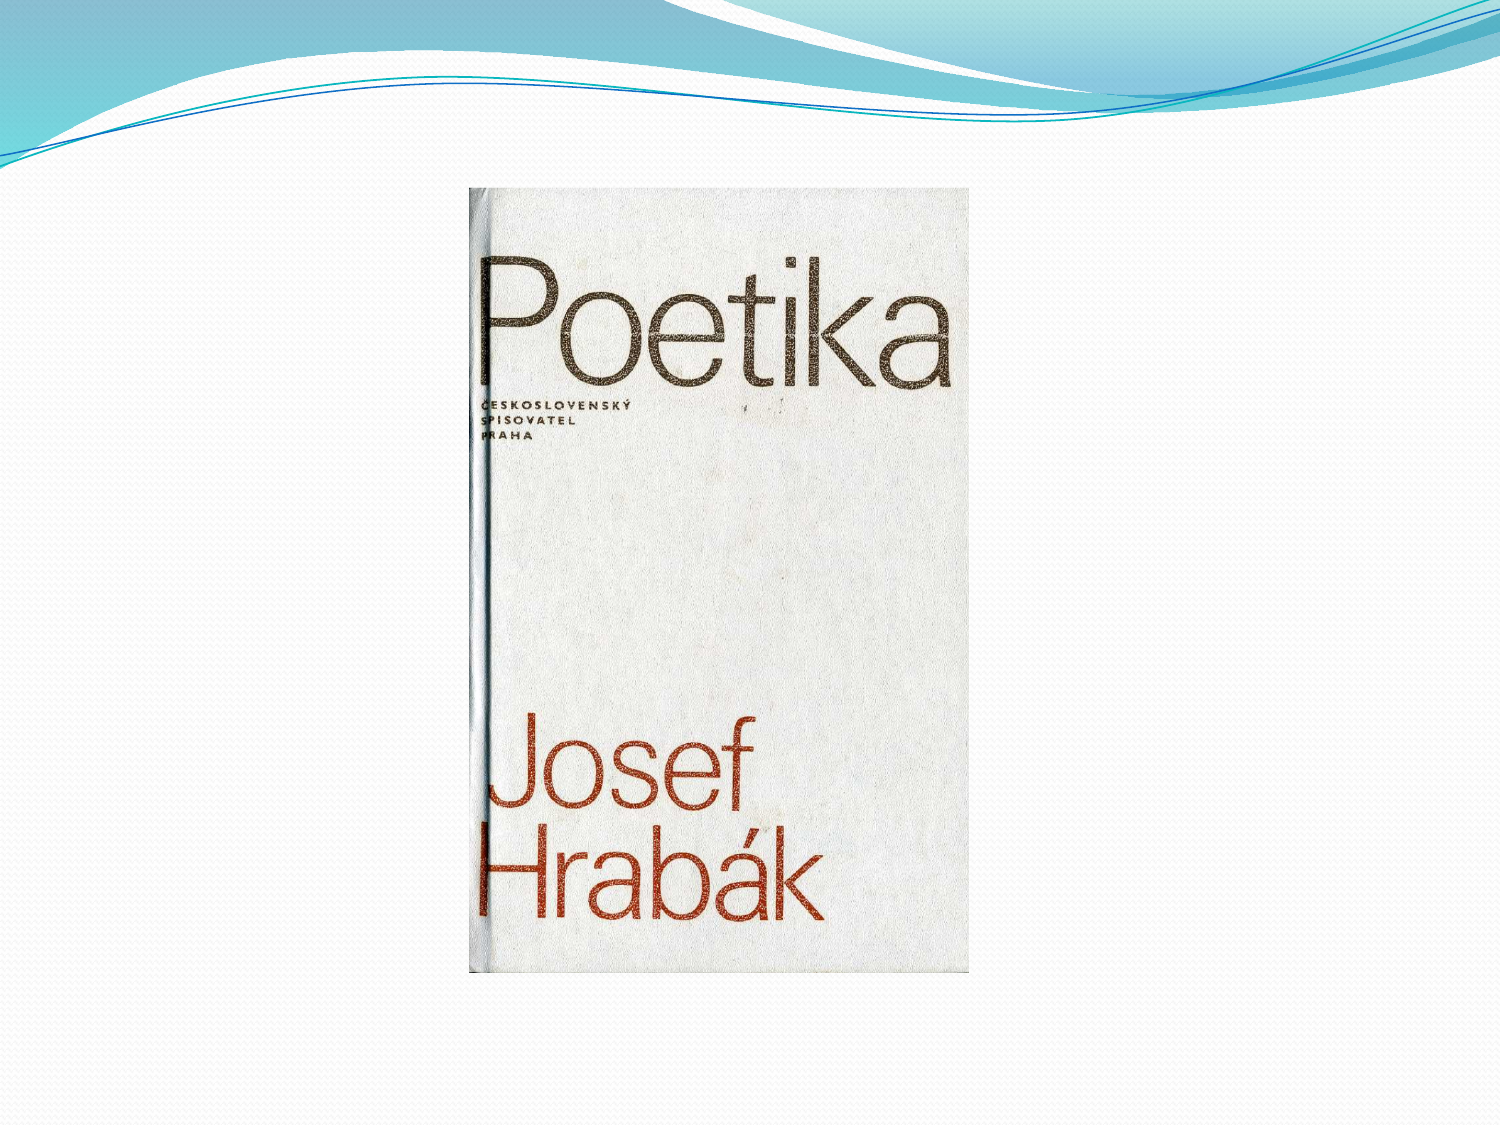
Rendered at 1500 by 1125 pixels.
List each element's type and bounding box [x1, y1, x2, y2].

picture [325, 189, 1112, 831]
picture [469, 840, 969, 972]
